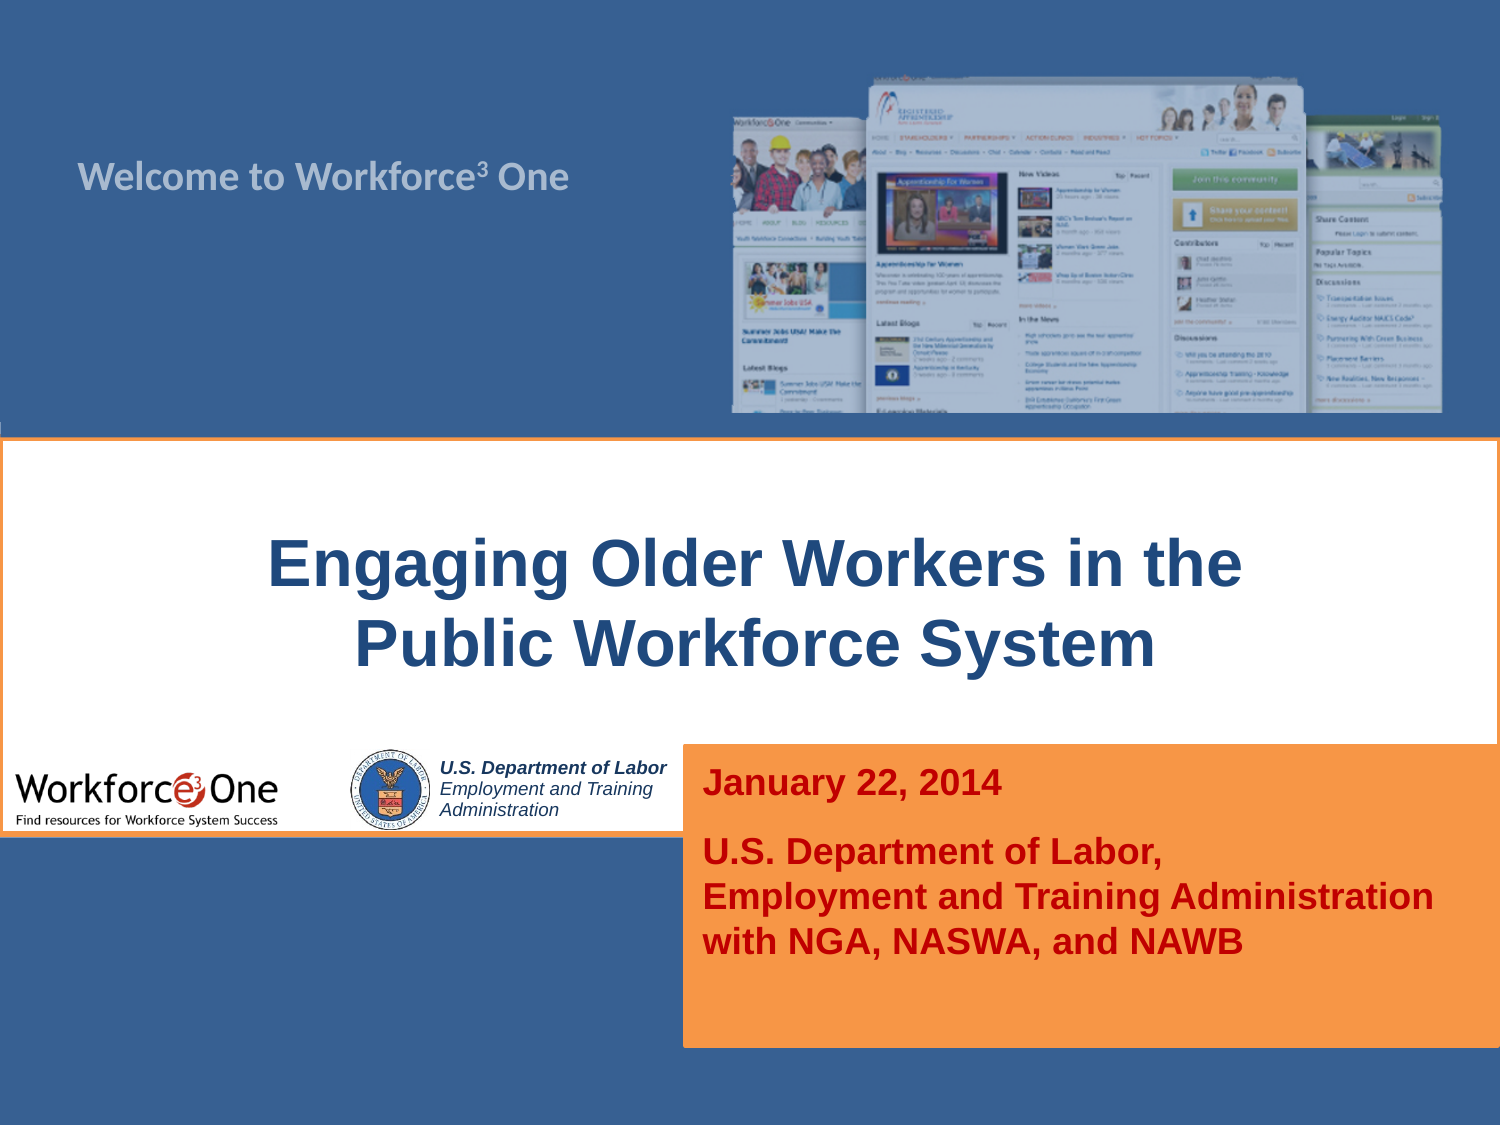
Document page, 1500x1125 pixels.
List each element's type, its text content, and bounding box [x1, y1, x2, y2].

subtitle January 22, 2014 U.S. Department of Labor, Employment and Training Administration with NGA, NASWA, and NAWB [687, 750, 1500, 1038]
picture [0, 724, 300, 875]
title Engaging Older Workers in the Public Workforce System [62, 462, 1450, 738]
picture [350, 749, 430, 830]
